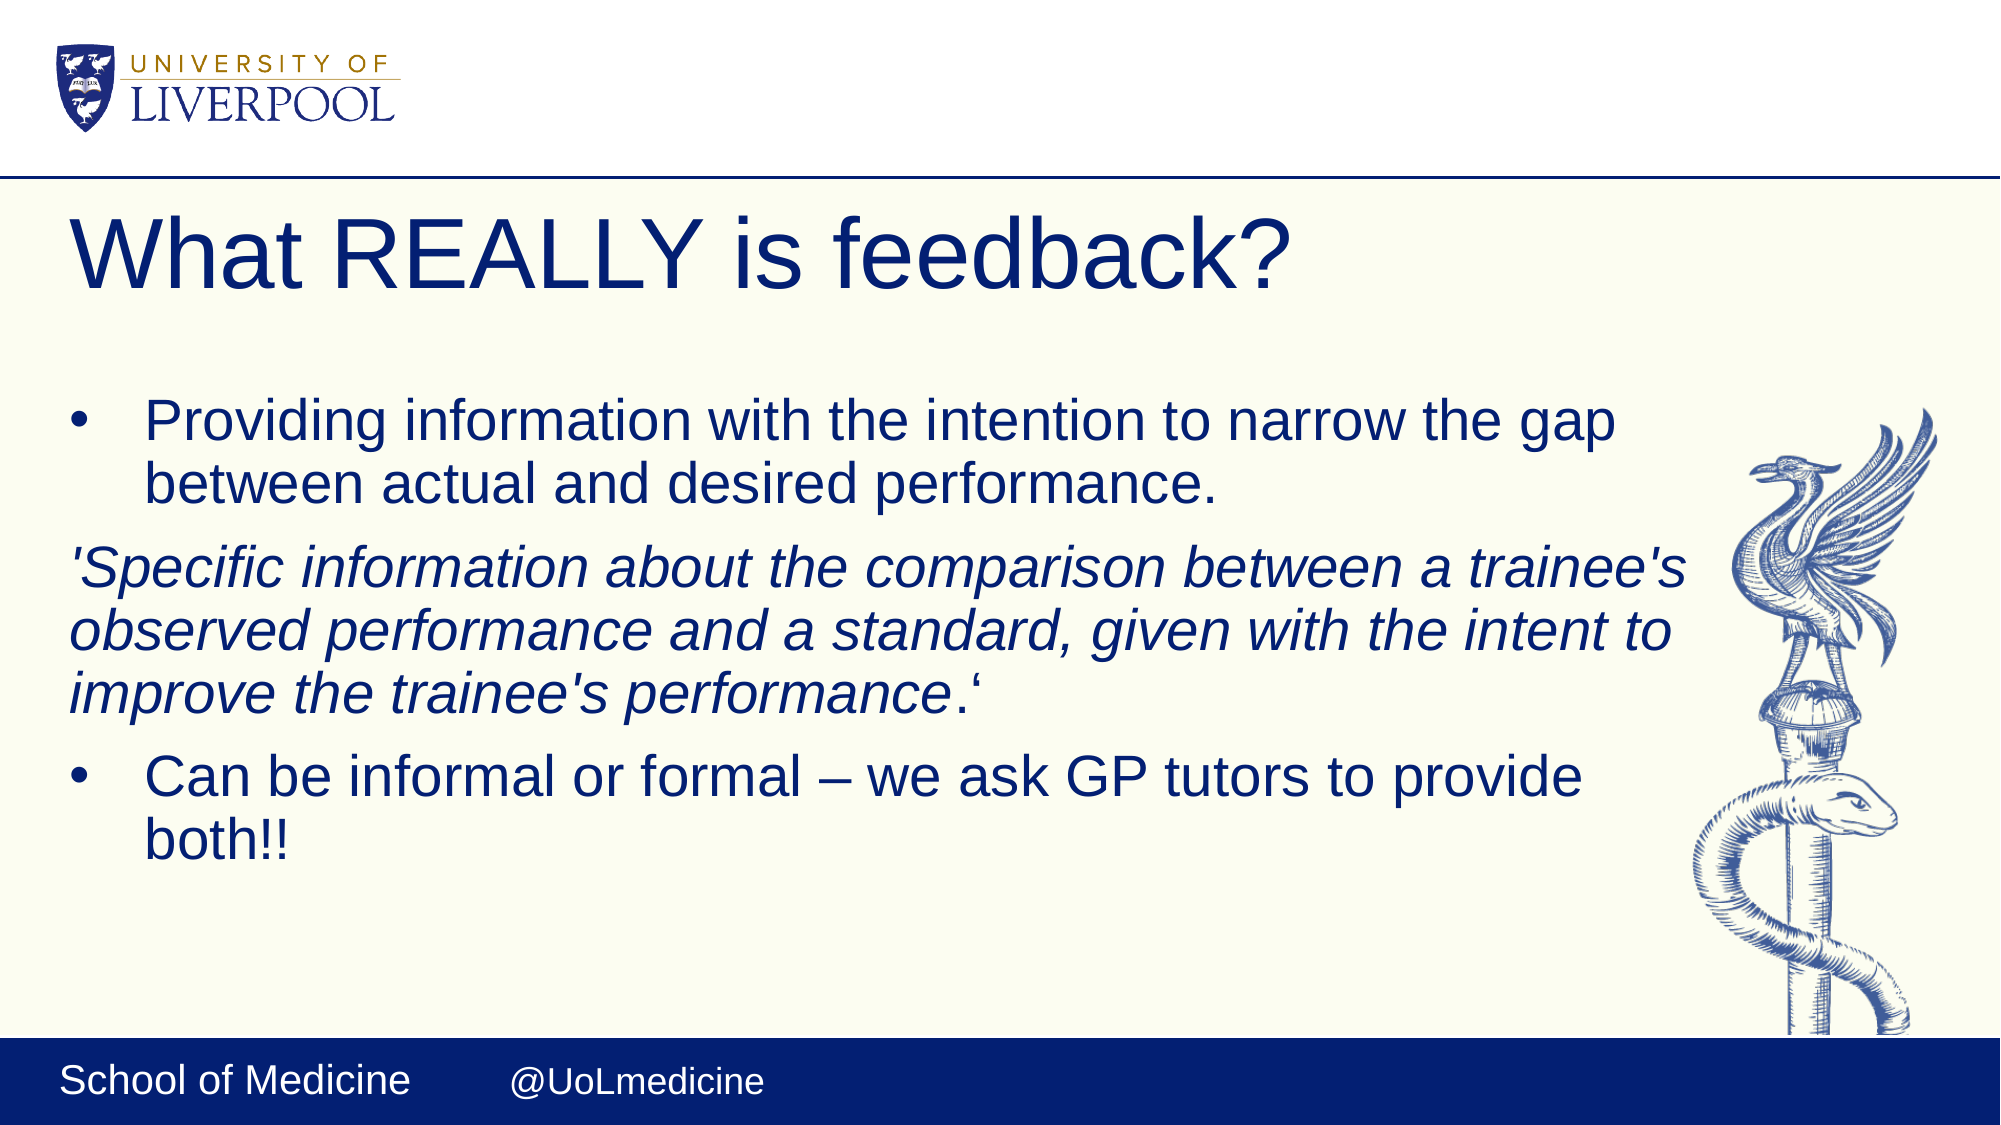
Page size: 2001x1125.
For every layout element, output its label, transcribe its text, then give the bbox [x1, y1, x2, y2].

picture [1711, 307, 1960, 1035]
picture [56, 44, 401, 133]
list Providing information with the intention to narrow the gap between actual and desired performance. 'Specific information about the comparison between a trainee's observed performance and a standard, given with the intent to improve the trainee's performance.‘ Can be informal or formal – we ask GP tutors to provide both!! [55, 292, 1711, 1035]
title What REALLY is feedback? [55, 195, 1945, 314]
